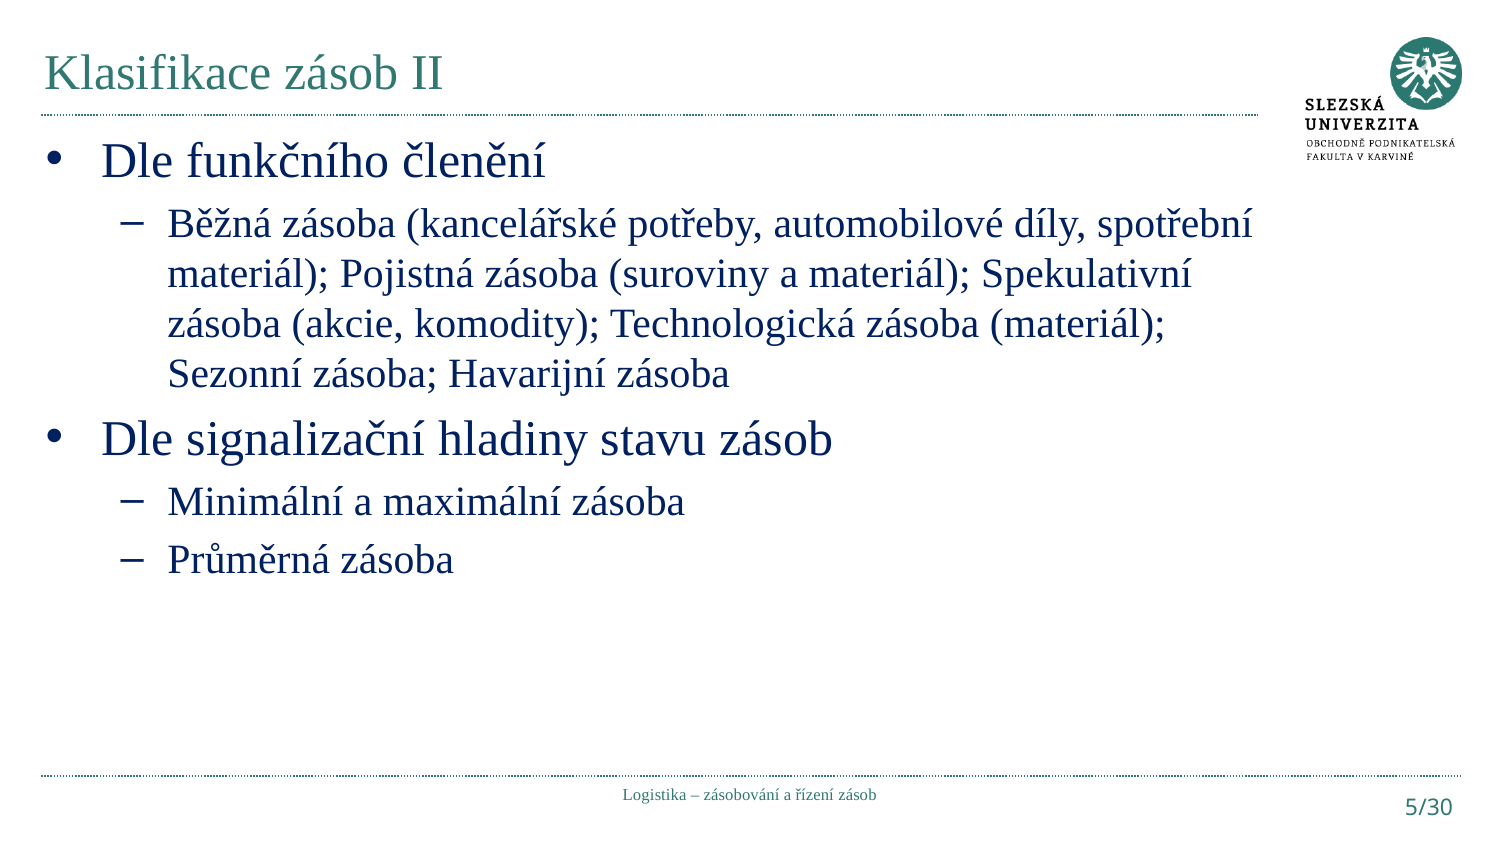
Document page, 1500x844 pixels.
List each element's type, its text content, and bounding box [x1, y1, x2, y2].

text_box Logistika – zásobování a řízení zásob [442, 776, 1058, 811]
title Klasifikace zásob II [29, 32, 668, 116]
text_box Dle funkčního členění Běžná zásoba (kancelářské potřeby, automobilové díly, spotřební materiál); Pojistná zásoba (suroviny a materiál); Spekulativní zásoba (akcie, komodity); Technologická zásoba (materiál); Sezonní zásoba; Havarijní zásoba Dle signalizační hladiny stavu zásob Minimální a maximální zásoba Průměrná zásoba [30, 119, 1270, 753]
text_box 5/30 [1382, 784, 1476, 832]
picture [1305, 37, 1462, 160]
